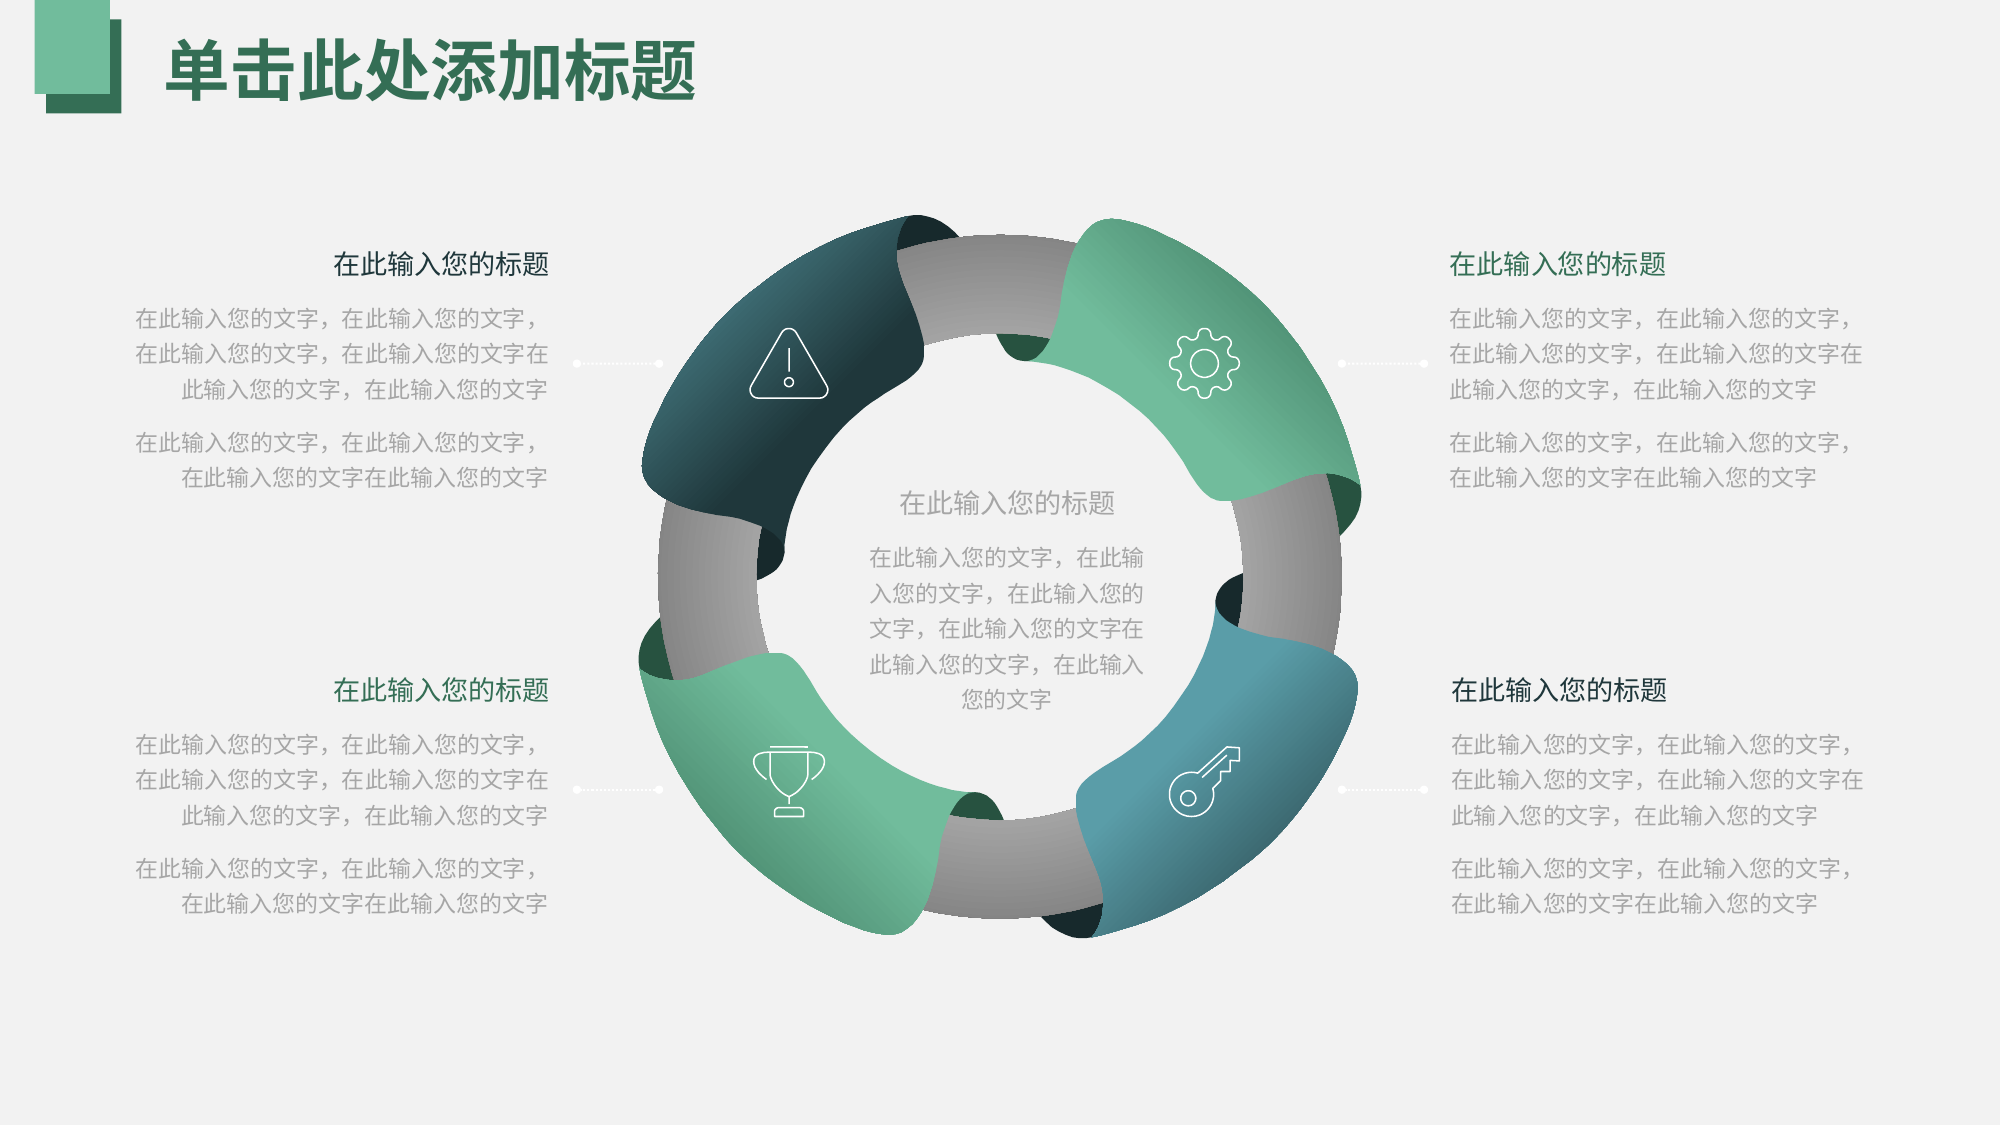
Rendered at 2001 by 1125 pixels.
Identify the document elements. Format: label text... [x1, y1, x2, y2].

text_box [1169, 746, 1240, 817]
text_box [1327, 474, 1362, 536]
text_box 在此输入您的标题 在此输入您的文字，在此输入您的文字，在此输入您的文字，在此输入您的文字在此输入您的文字，在此输入您的文字 在此输入您的文字，在此输入您的文字，在此输入您的文字在此输入您的文字 [95, 227, 569, 502]
text_box [639, 652, 976, 935]
text_box 在此输入您的标题 在此输入您的文字，在此输入您的文字，在此输入您的文字，在此输入您的文字在此输入您的文字，在此输入您的文字 在此输入您的文字，在此输入您的文字，在此输入您的文字在此输入您的文字 [1429, 227, 1904, 502]
text_box [638, 617, 673, 680]
text_box [897, 215, 960, 250]
text_box [757, 528, 785, 581]
title 单击此处添加标题 [149, 19, 1874, 129]
text_box [1231, 474, 1342, 654]
text_box [1024, 218, 1361, 502]
text_box [641, 216, 925, 553]
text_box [750, 328, 828, 399]
text_box 在此输入您的标题 在此输入您的文字，在此输入您的文字，在此输入您的文字，在此输入您的文字在此输入您的文字，在此输入您的文字 在此输入您的文字，在此输入您的文字，在此输入您的文字在此输入您的文字 [95, 653, 569, 928]
text_box [657, 500, 769, 680]
text_box 在此输入您的标题 在此输入您的文字，在此输入您的文字，在此输入您的文字，在此输入您的文字在此输入您的文字，在此输入您的文字 [841, 466, 1173, 724]
text_box [897, 234, 1077, 345]
text_box [1215, 573, 1243, 626]
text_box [1169, 328, 1240, 399]
text_box [1075, 601, 1358, 938]
text_box [1041, 903, 1103, 939]
text_box 在此输入您的标题 在此输入您的文字，在此输入您的文字，在此输入您的文字，在此输入您的文字在此输入您的文字，在此输入您的文字 在此输入您的文字，在此输入您的文字，在此输入您的文字在此输入您的文字 [1430, 653, 1905, 928]
text_box [996, 334, 1049, 362]
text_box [753, 746, 825, 817]
text_box [923, 808, 1103, 919]
text_box [951, 792, 1004, 820]
